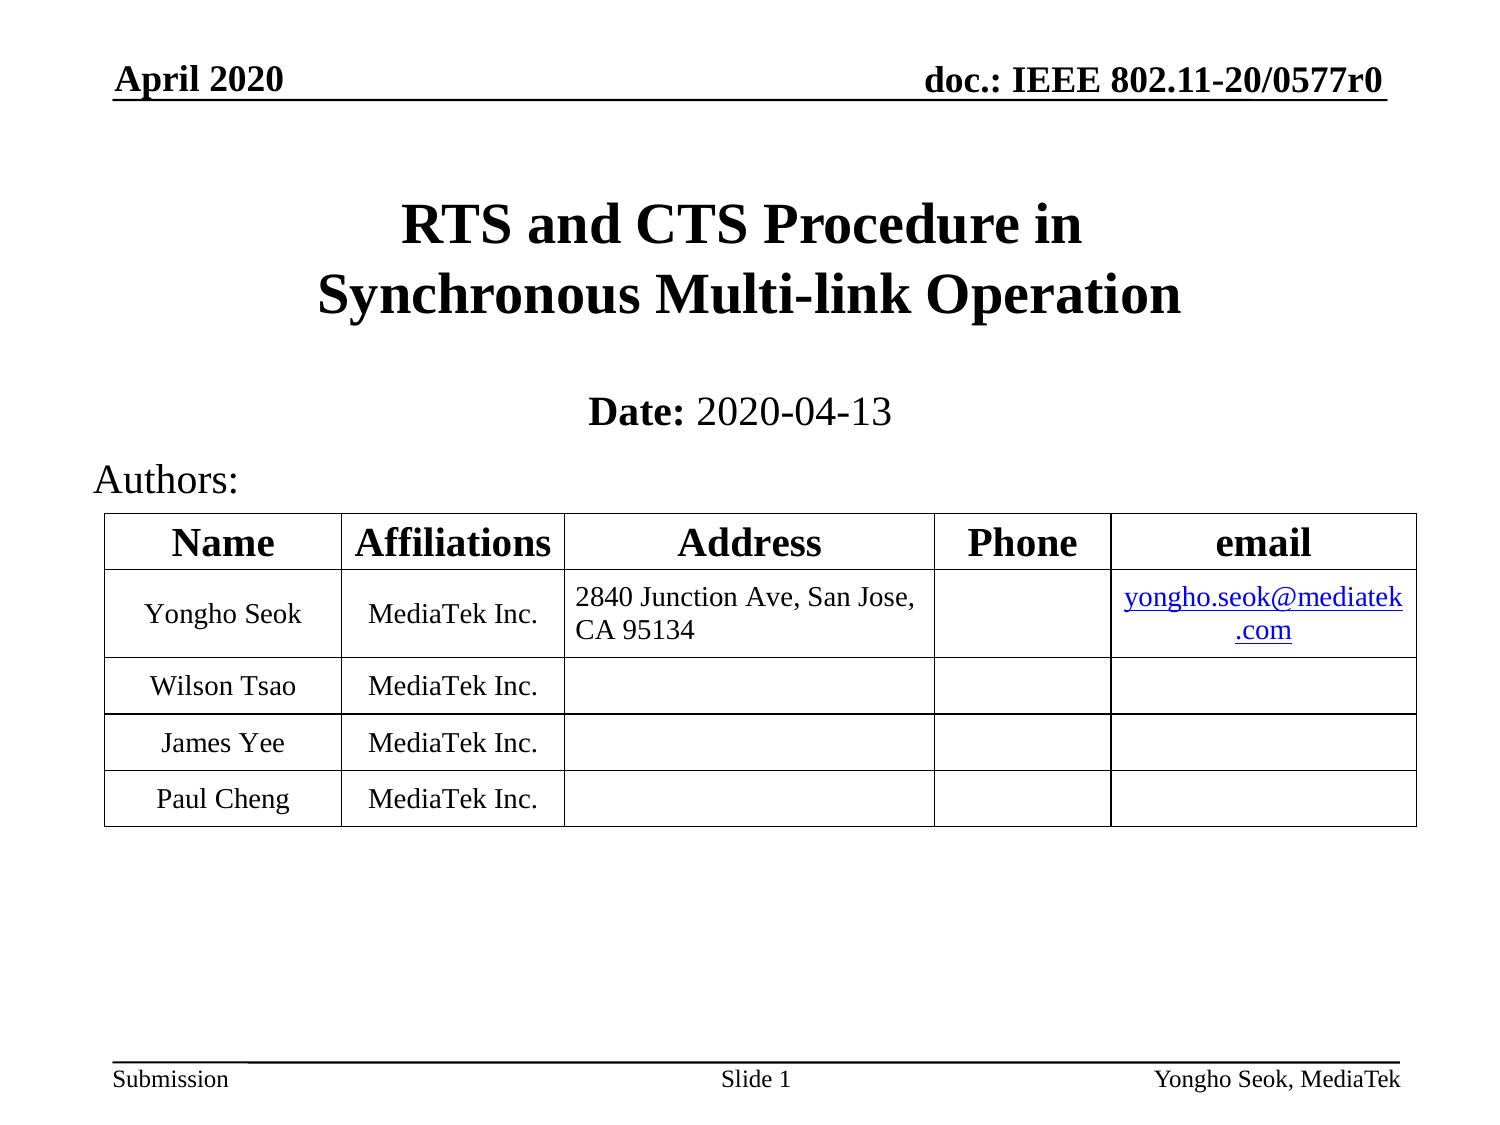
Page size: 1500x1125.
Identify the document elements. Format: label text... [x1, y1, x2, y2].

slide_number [114, 53, 423, 100]
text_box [89, 512, 1434, 1045]
slide_number Slide 1 [712, 1061, 800, 1093]
text_box Authors: [77, 444, 316, 507]
footer Yongho Seok, MediaTek [878, 1061, 1402, 1093]
title RTS and CTS Procedure in Synchronous Multi-link Operation [77, 137, 1423, 374]
list Date: 2020-04-13 [102, 375, 1379, 442]
